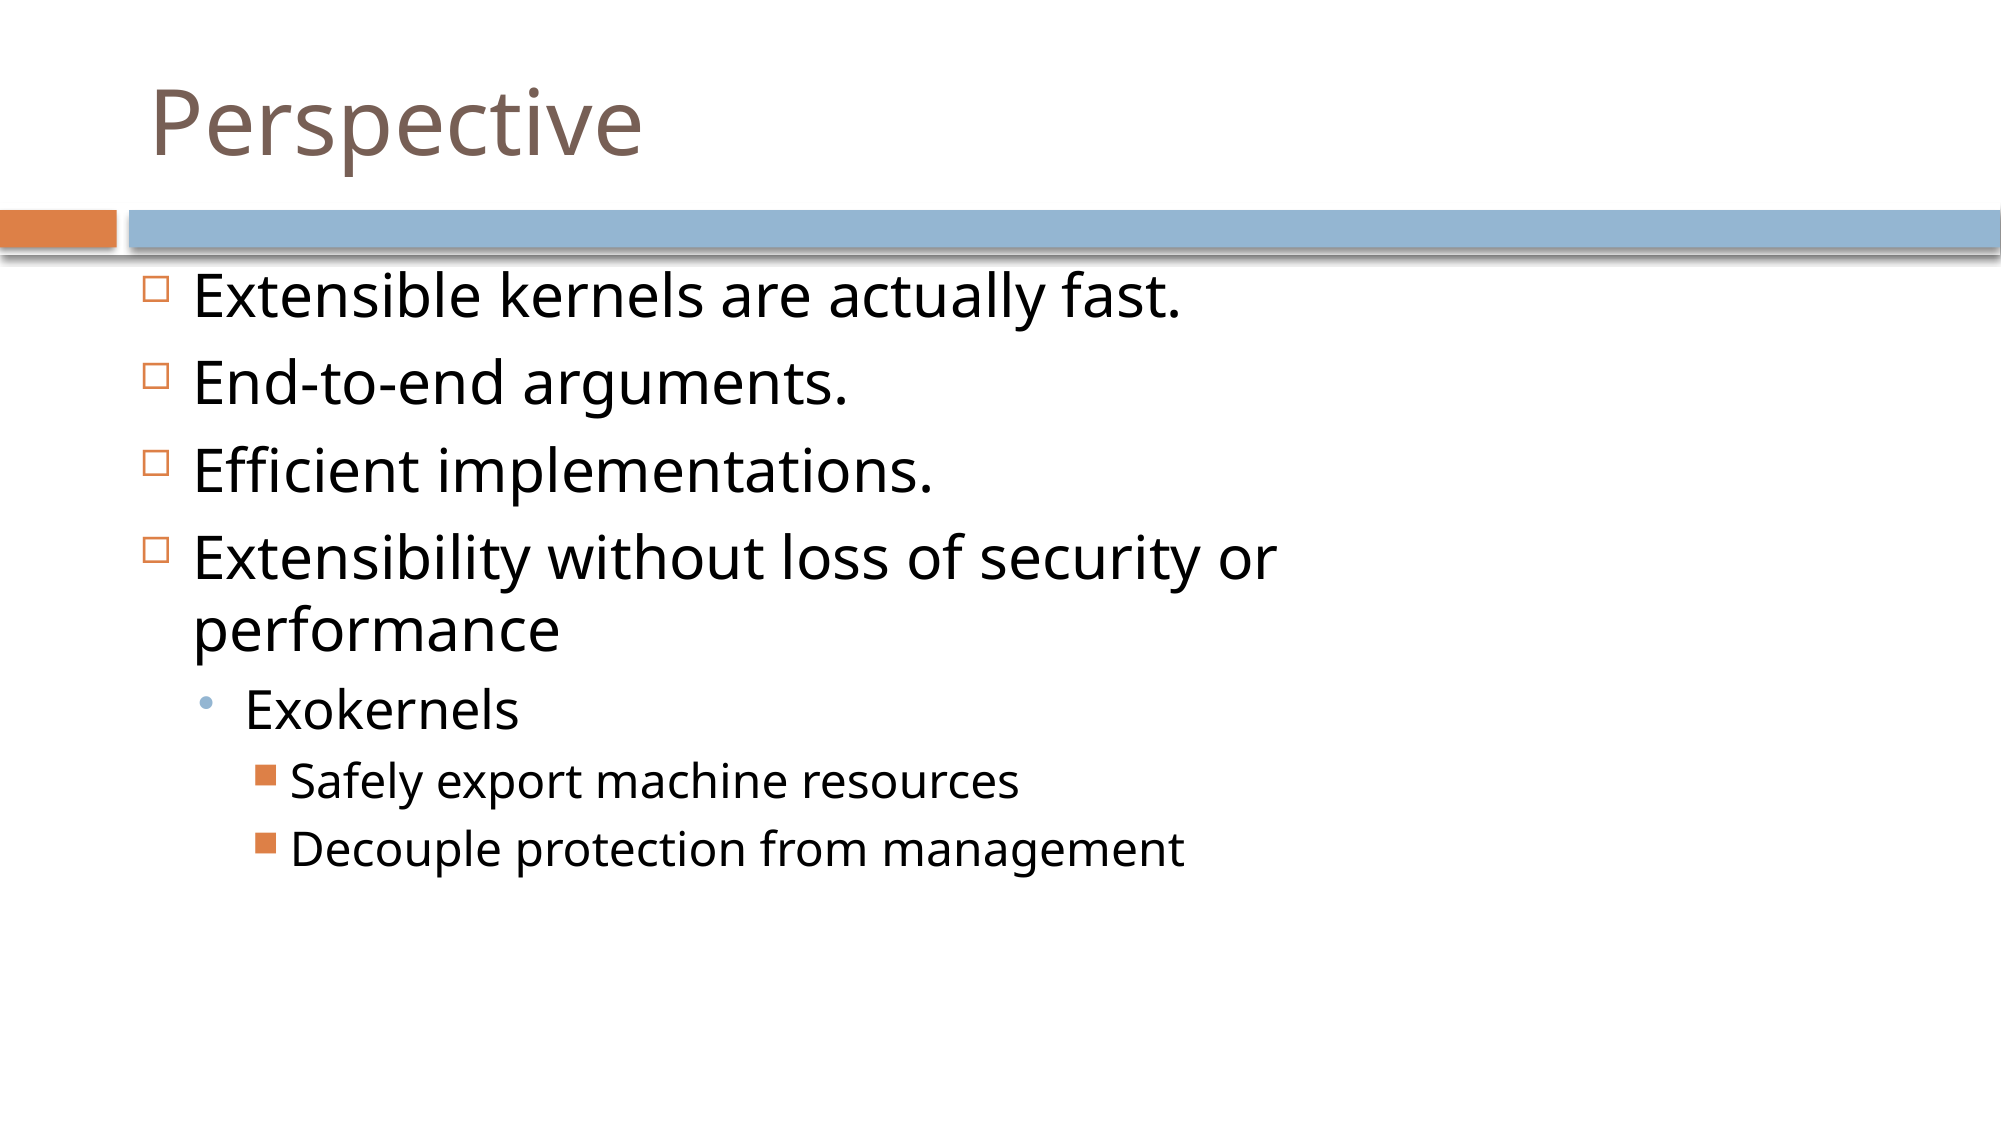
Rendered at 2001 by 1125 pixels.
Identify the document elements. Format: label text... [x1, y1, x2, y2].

list Extensible kernels are actually fast. End-to-end arguments. Efficient implementations. Extensibility without loss of security or performance Exokernels Safely export machine resources Decouple protection from management [125, 249, 1675, 1075]
title Perspective [133, 37, 1918, 200]
